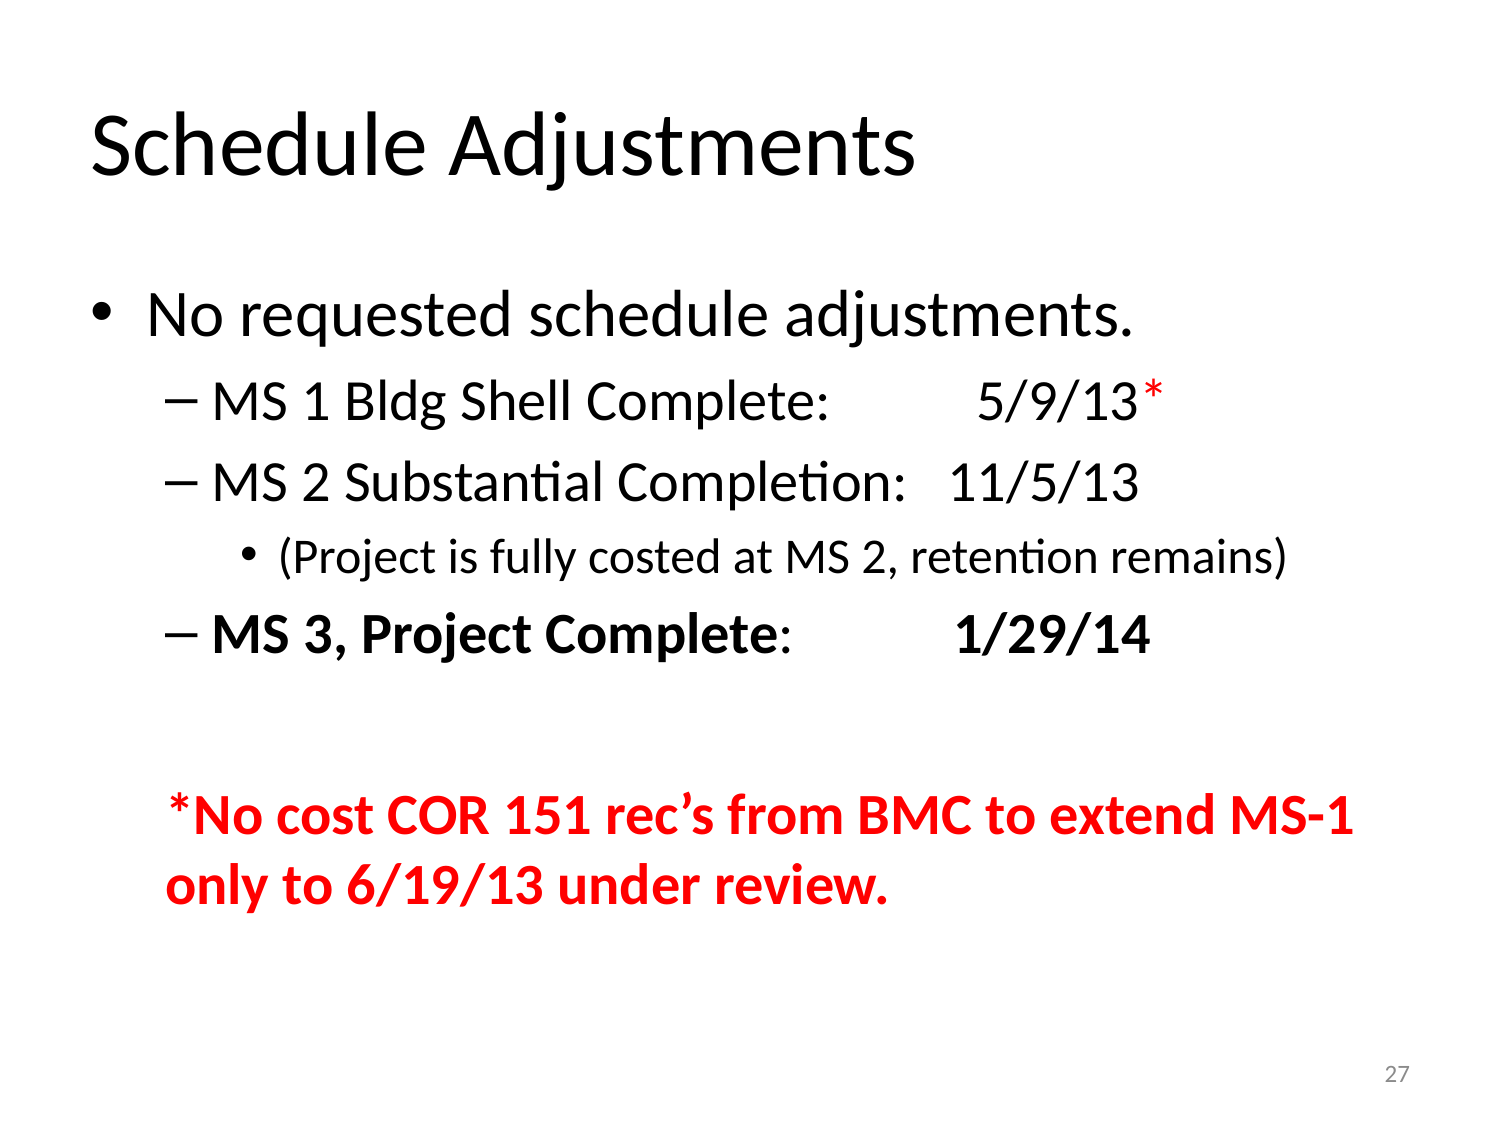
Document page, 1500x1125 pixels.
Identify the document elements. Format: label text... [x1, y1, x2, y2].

title Schedule Adjustments [75, 45, 1425, 233]
list No requested schedule adjustments. MS 1 Bldg Shell Complete: 5/9/13* MS 2 Substantial Completion: 11/5/13 (Project is fully costed at MS 2, retention remains) MS 3, Project Complete: 1/29/14 *No cost COR 151 rec’s from BMC to extend MS-1 only to 6/19/13 under review. [75, 262, 1425, 1005]
slide_number 27 [1074, 1042, 1425, 1103]
